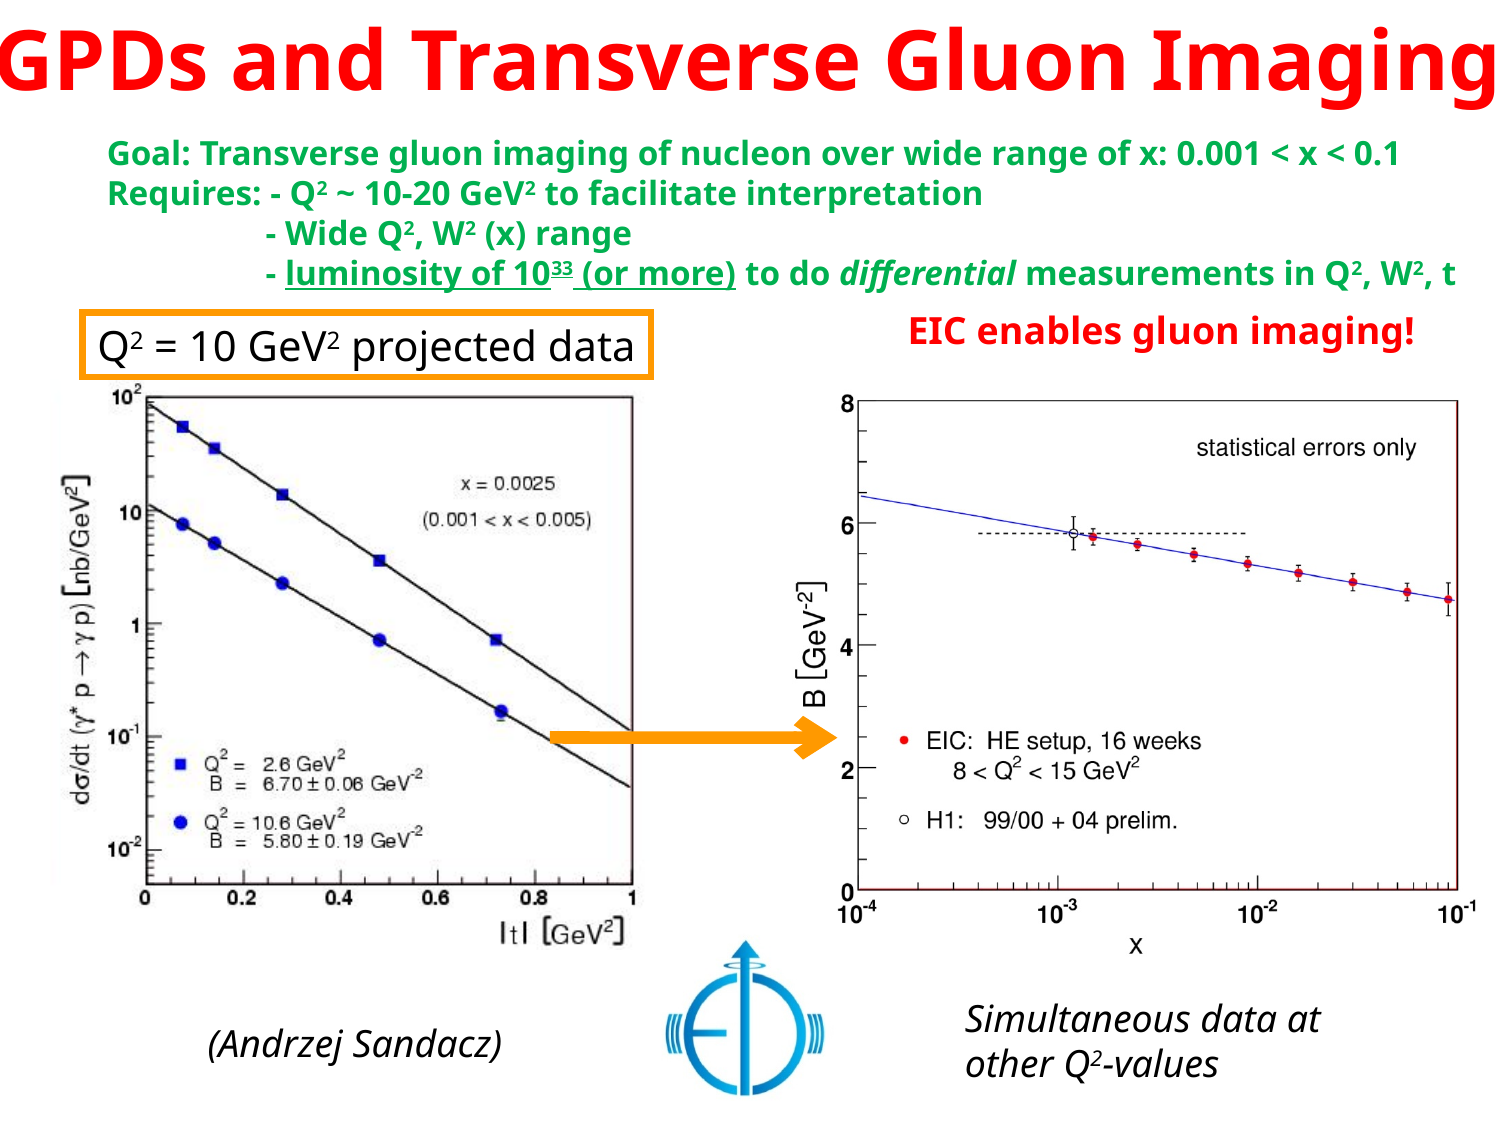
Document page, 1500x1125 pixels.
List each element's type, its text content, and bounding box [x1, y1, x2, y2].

text_box EIC enables gluon imaging! [892, 299, 1431, 332]
text_box GPDs and Transverse Gluon Imaging [0, 0, 1500, 115]
text_box Goal: Transverse gluon imaging of nucleon over wide range of x: 0.001 < x < 0.1 Requires: - Q2 ~ 10-20 GeV2 to facilitate interpretation - Wide Q2, W2 (x) range - luminosity of 1033 (or more) to do differential measurements in Q2, W2, t [92, 124, 1472, 300]
text_box Q2 = 10 GeV2 projected data [82, 312, 651, 378]
text_box Simultaneous data at other Q2-values [950, 997, 1425, 1093]
text_box (Andrzej Sandacz) [192, 1012, 518, 1073]
picture [49, 333, 1500, 1112]
